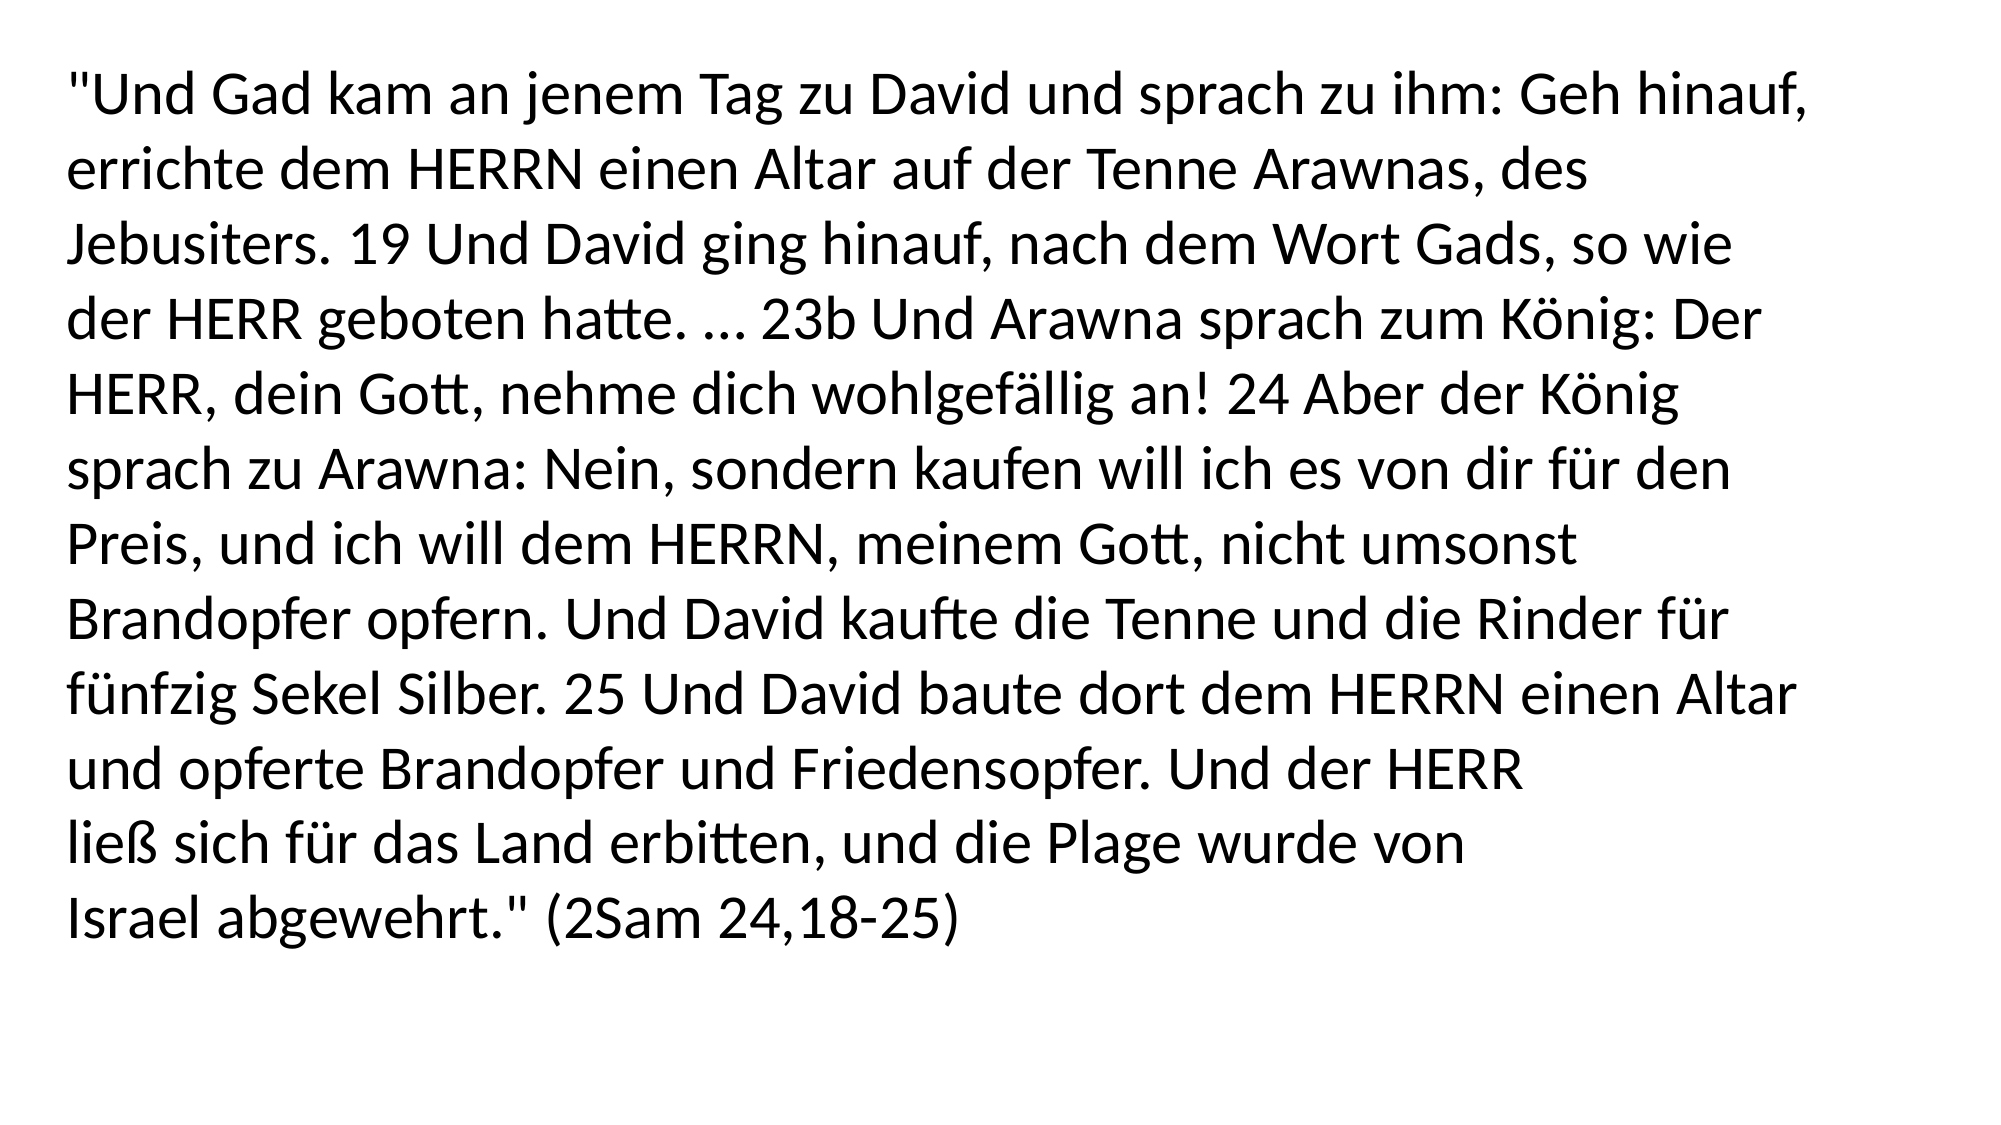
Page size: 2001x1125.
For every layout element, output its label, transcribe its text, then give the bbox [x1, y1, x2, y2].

text_box "Und Gad kam an jenem Tag zu David und sprach zu ihm: Geh hinauf, errichte dem HERRN einen Altar auf der Tenne Arawnas, des Jebusiters. 19 Und David ging hinauf, nach dem Wort Gads, so wie der HERR geboten hatte. … 23b Und Arawna sprach zum König: Der HERR, dein Gott, nehme dich wohlgefällig an! 24 Aber der König sprach zu Arawna: Nein, sondern kaufen will ich es von dir für den Preis, und ich will dem HERRN, meinem Gott, nicht umsonst Brandopfer opfern. Und David kaufte die Tenne und die Rinder für fünfzig Sekel Silber. 25 Und David baute dort dem HERRN einen Altar und opferte Brandopfer und Friedensopfer. Und der HERR ließ sich für das Land erbitten, und die Plage wurde von Israel abgewehrt." (2Sam 24,18-25) [51, 44, 1849, 959]
